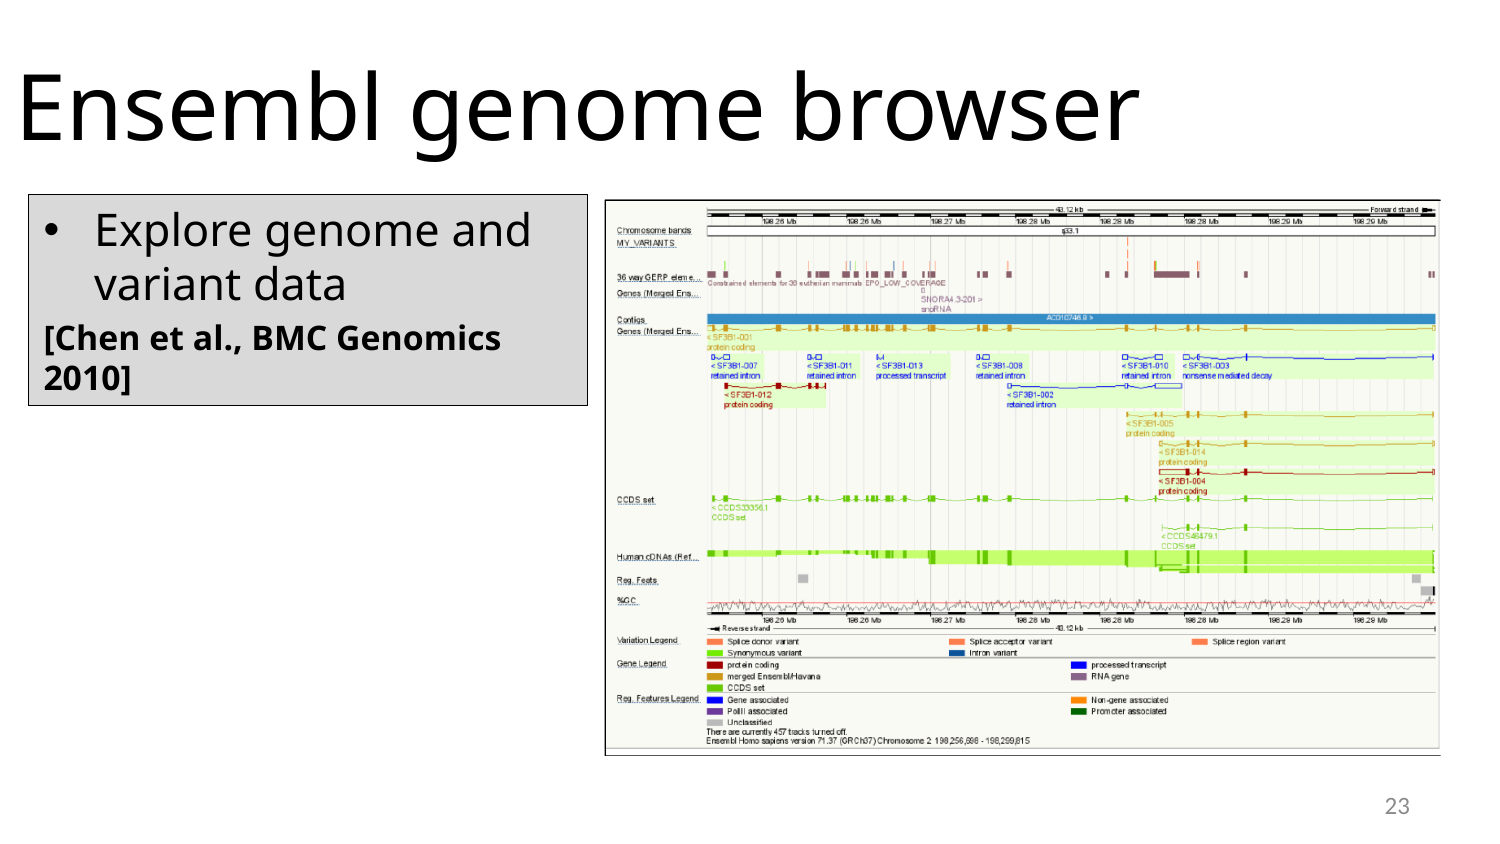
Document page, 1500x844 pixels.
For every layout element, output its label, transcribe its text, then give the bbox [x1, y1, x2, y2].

title Ensembl genome browser [0, 33, 1351, 175]
list Explore genome and variant data [Chen et al., BMC Genomics 2010] [28, 194, 588, 406]
slide_number 23 [1074, 782, 1425, 827]
picture [602, 197, 1441, 756]
